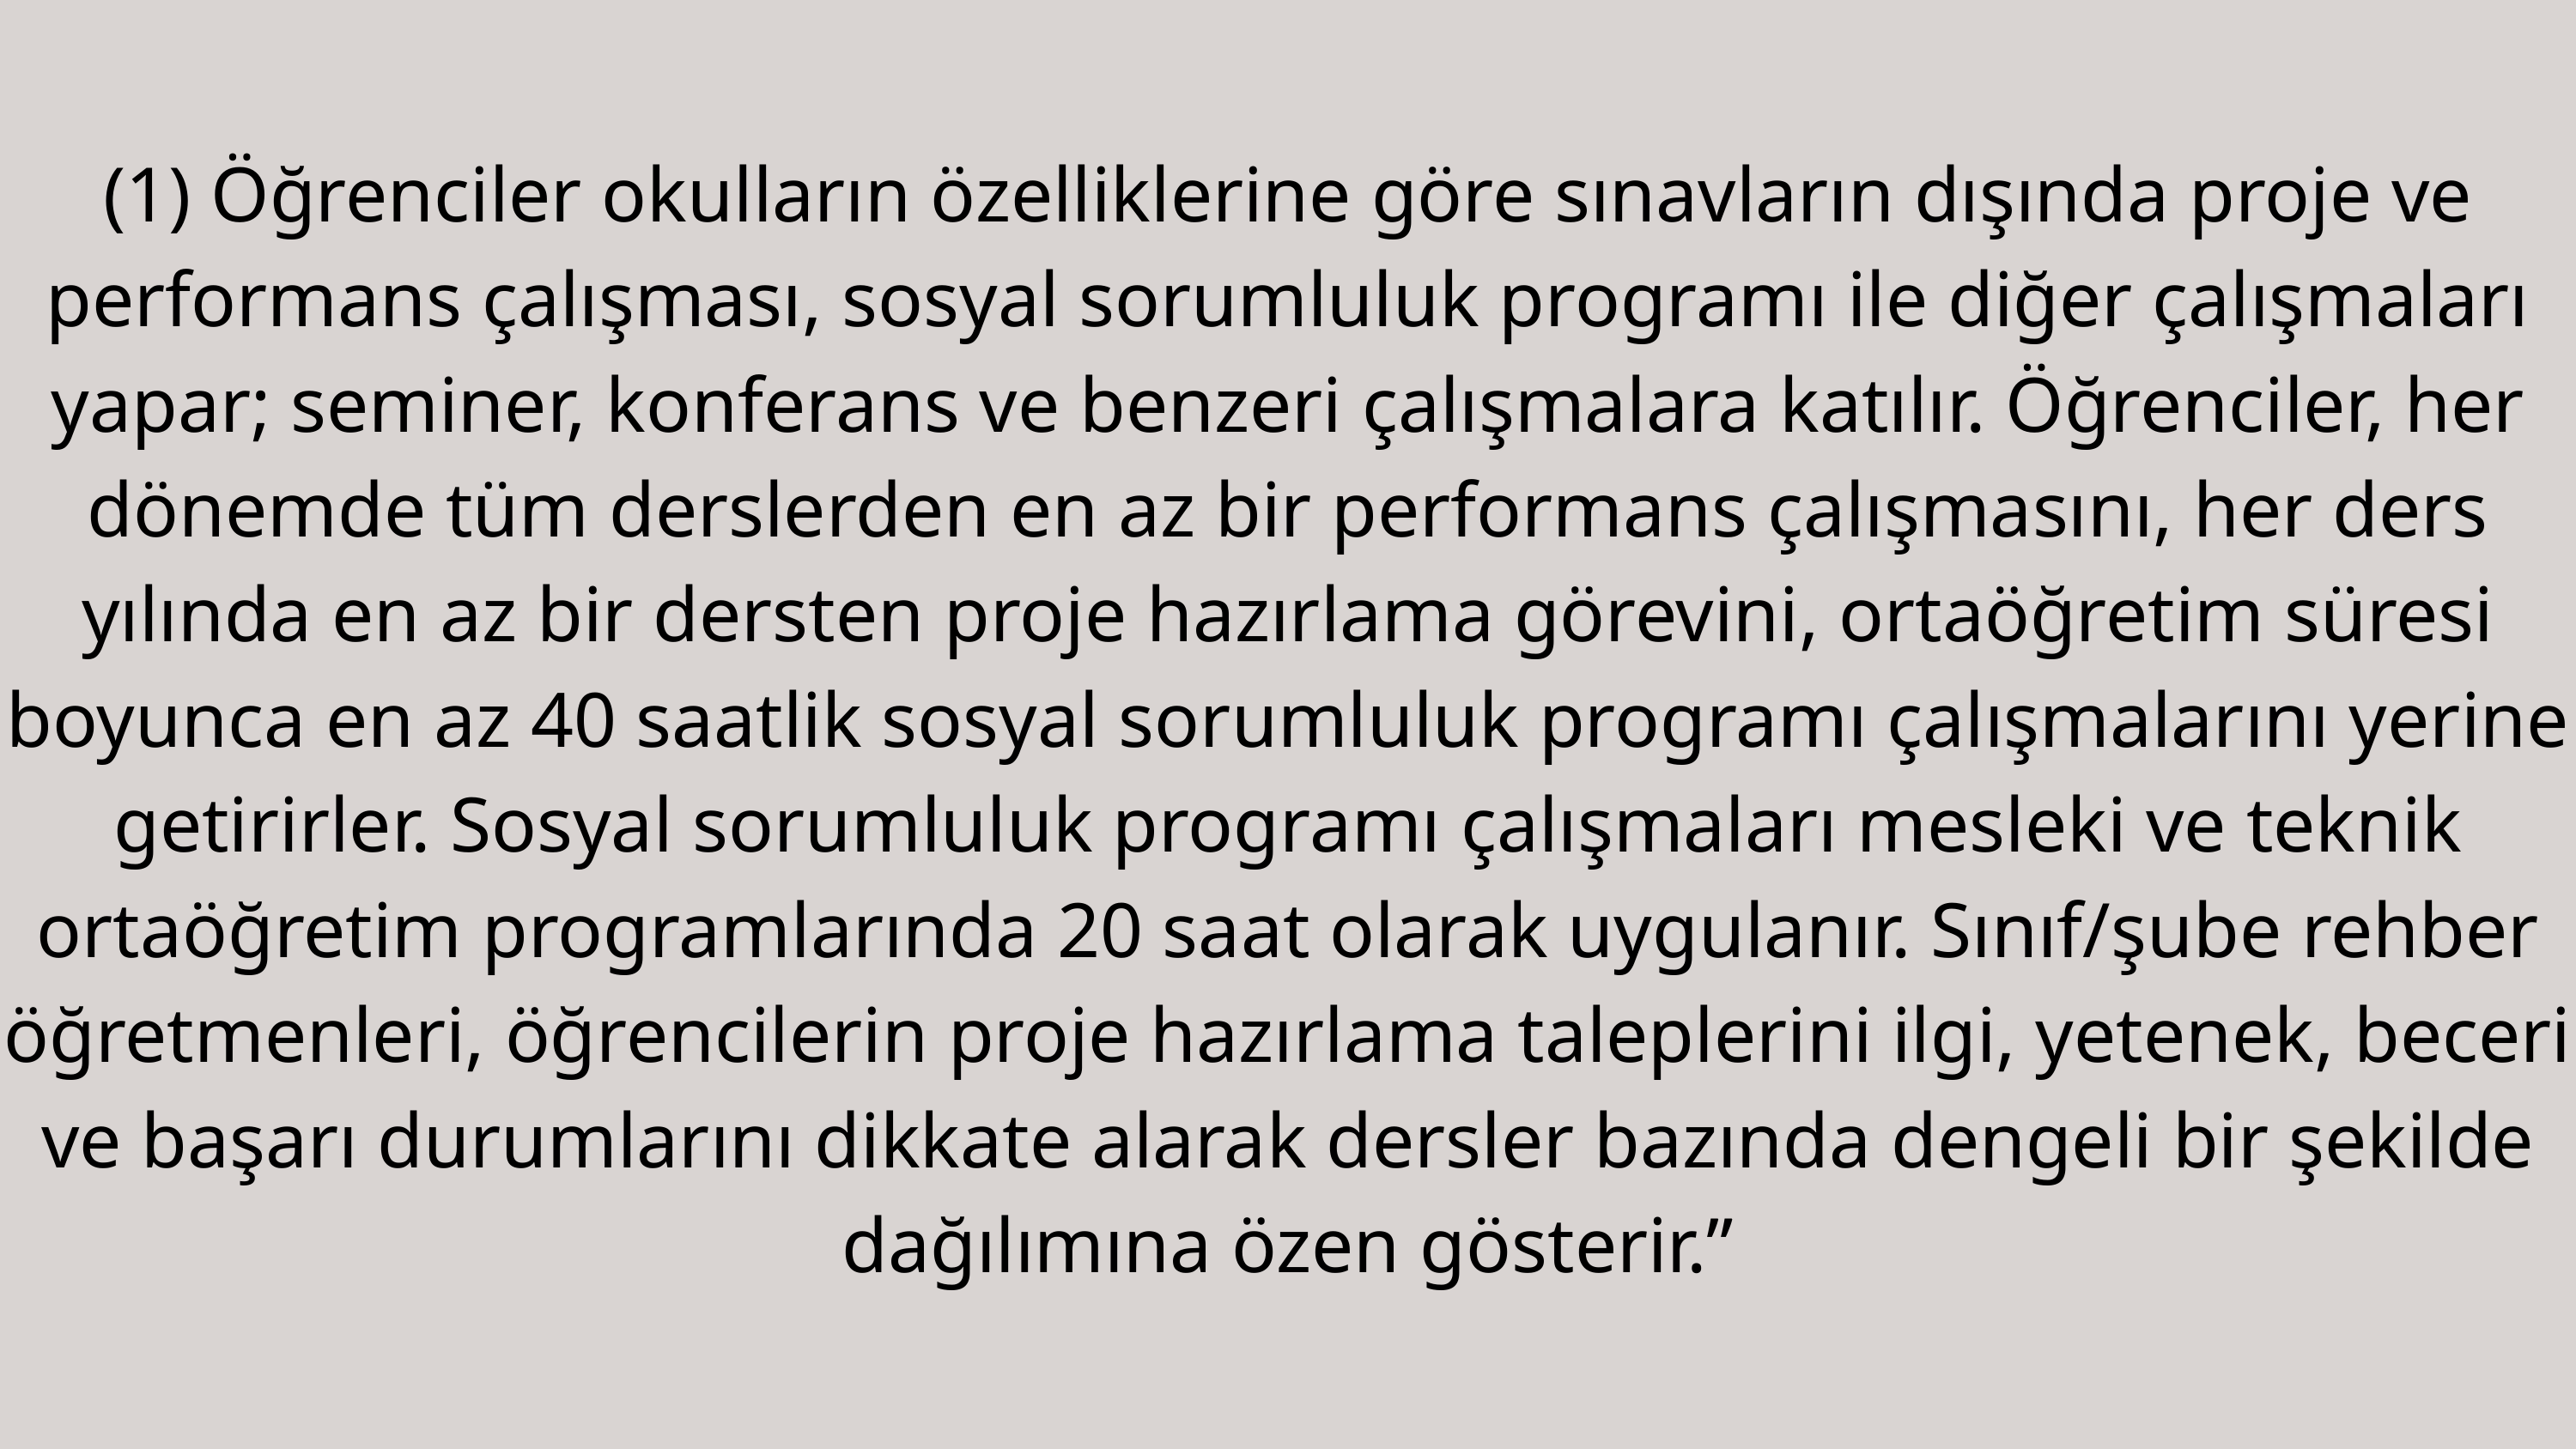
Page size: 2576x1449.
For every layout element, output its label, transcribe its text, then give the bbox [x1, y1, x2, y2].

text_box (1) Öğrenciler okulların özelliklerine göre sınavların dışında proje ve performans çalışması, sosyal sorumluluk programı ile diğer çalışmaları yapar; seminer, konferans ve benzeri çalışmalara katılır. Öğrenciler, her dönemde tüm derslerden en az bir performans çalışmasını, her ders yılında en az bir dersten proje hazırlama görevini, ortaöğretim süresi boyunca en az 40 saatlik sosyal sorumluluk programı çalışmalarını yerine getirirler. Sosyal sorumluluk programı çalışmaları mesleki ve teknik ortaöğretim programlarında 20 saat olarak uygulanır. Sınıf/şube rehber öğretmenleri, öğrencilerin proje hazırlama taleplerini ilgi, yetenek, beceri ve başarı durumlarını dikkate alarak dersler bazında dengeli bir şekilde dağılımına özen gösterir.” [0, 131, 2576, 1288]
